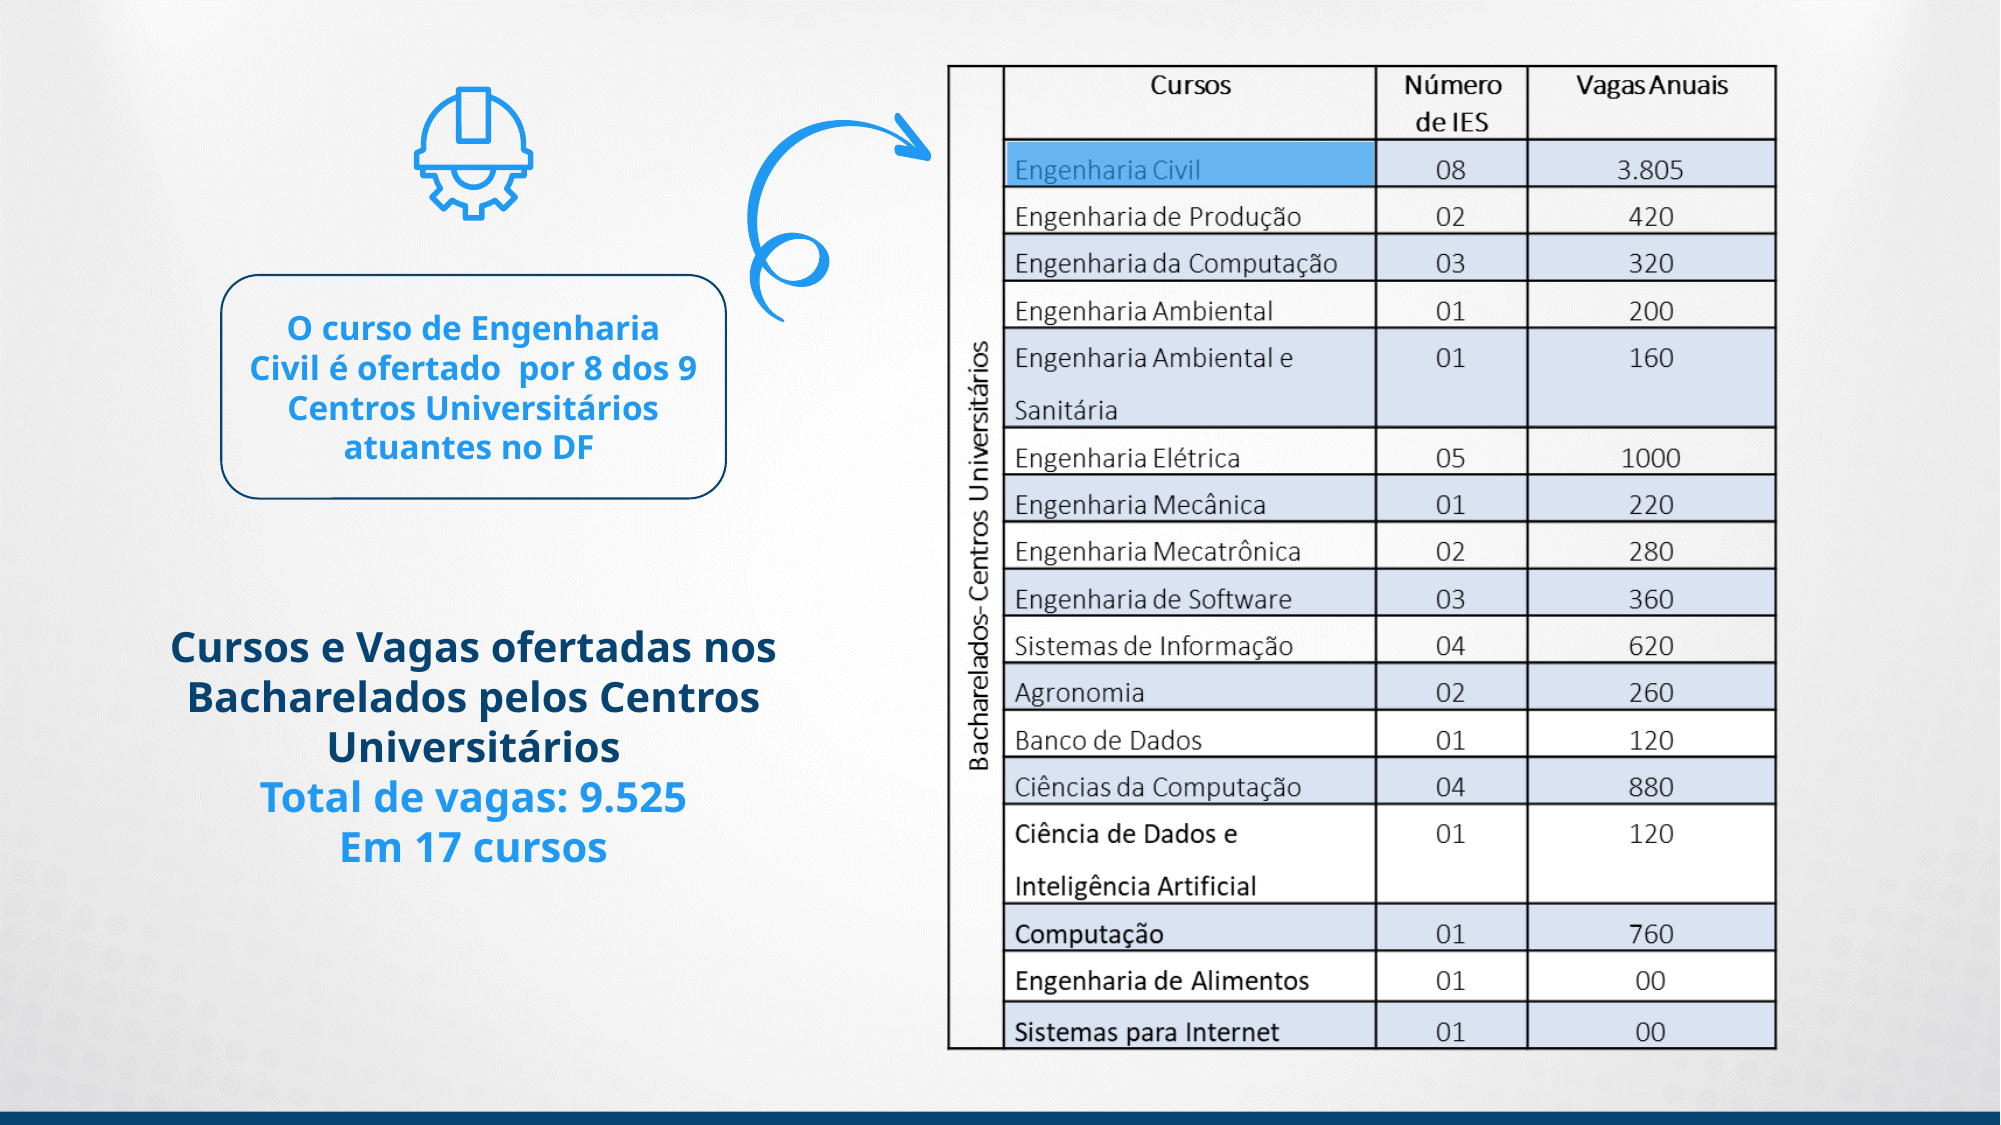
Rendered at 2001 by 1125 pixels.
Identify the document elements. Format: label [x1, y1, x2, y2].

picture [0, 0, 2000, 1125]
list [947, 58, 1779, 1067]
